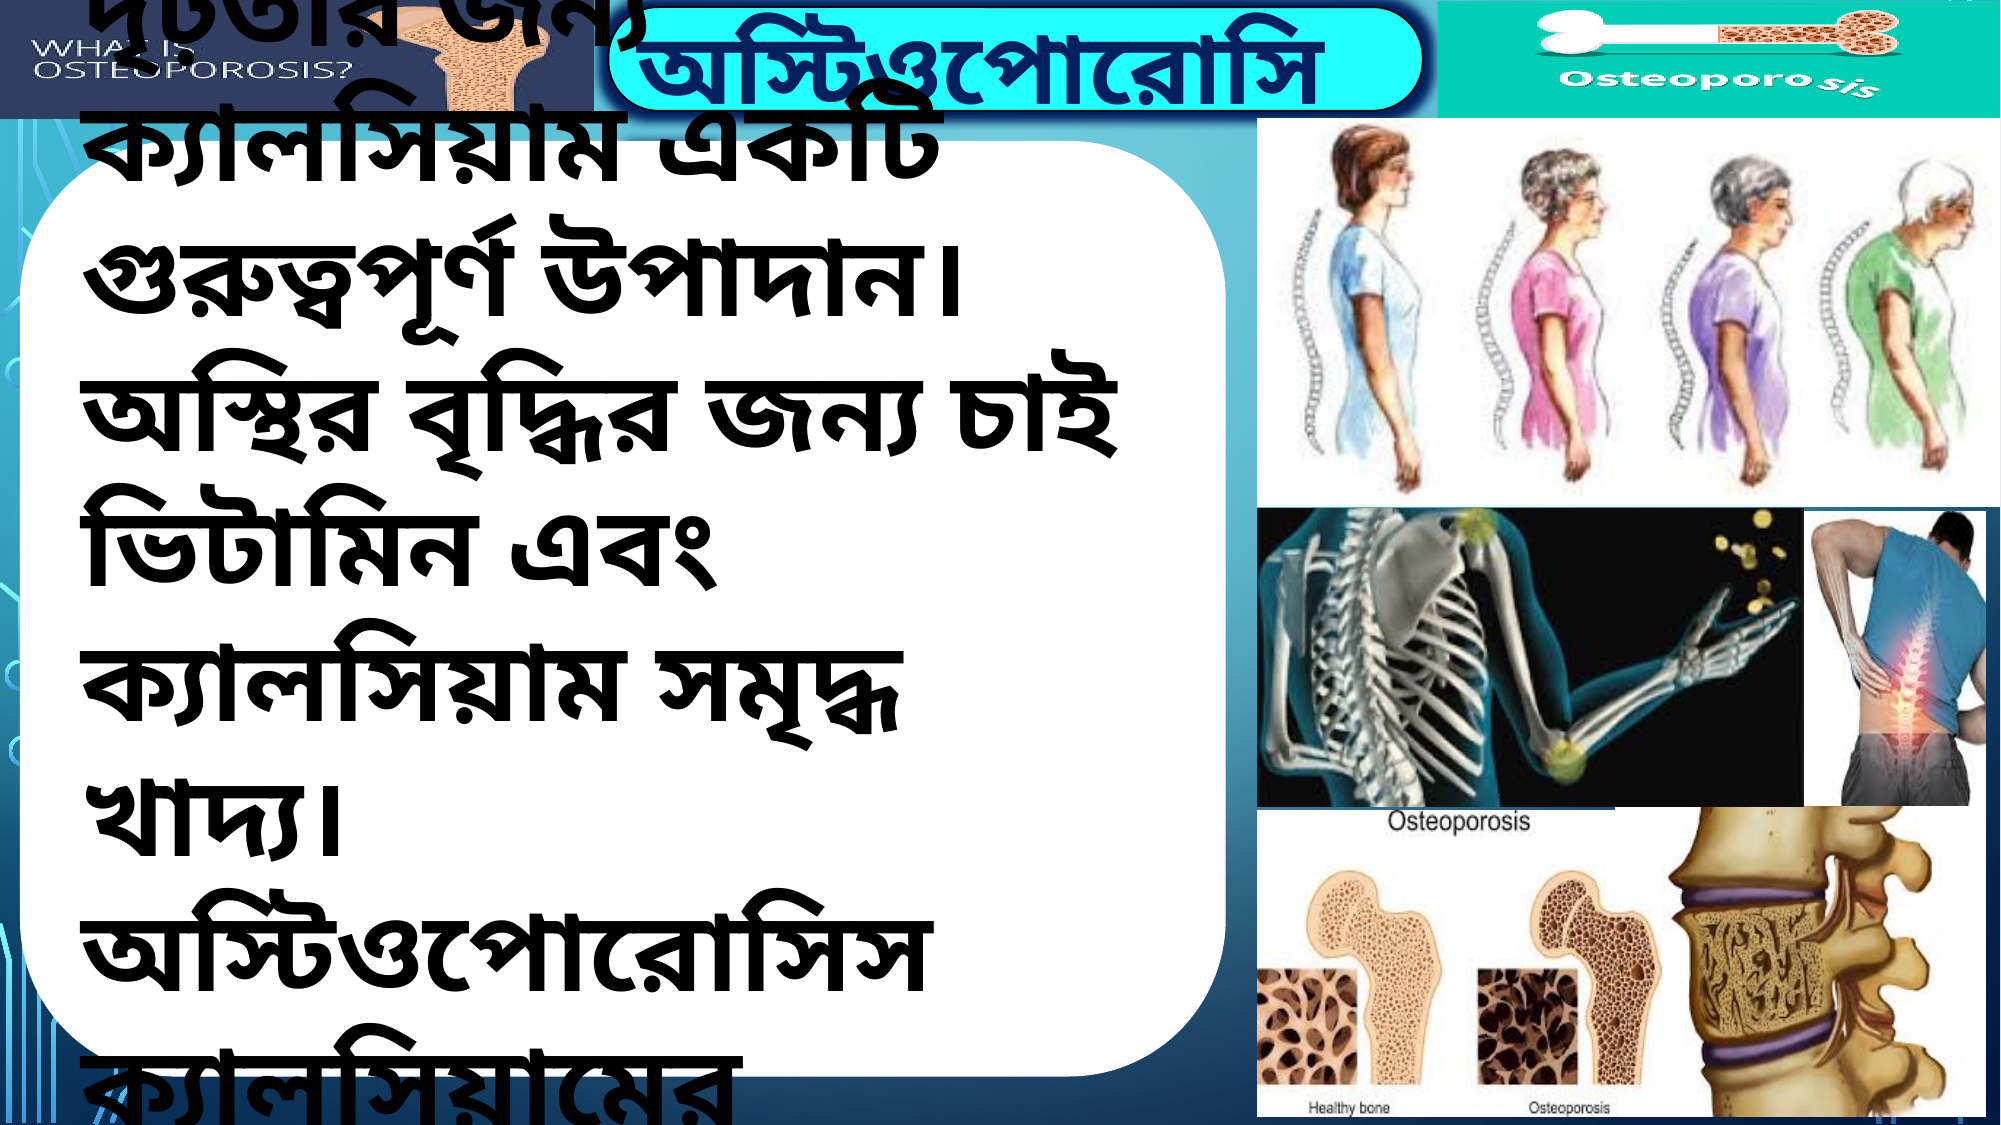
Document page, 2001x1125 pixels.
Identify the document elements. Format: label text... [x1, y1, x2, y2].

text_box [0, 0, 2000, 120]
text_box অস্থির গঠন এবং দৃঢ়তার জন্য ক্যালসিয়াম একটি গুরুত্বপূর্ণ উপাদান। অস্থির বৃদ্ধির জন্য চাই ভিটামিন এবং ক্যালসিয়াম সমৃদ্ধ খাদ্য। অস্টিওপোরোসিস ক্যালসিয়ামের অভাবজনিত একটি রোগ। [19, 140, 1226, 1077]
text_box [1256, 118, 2000, 1117]
